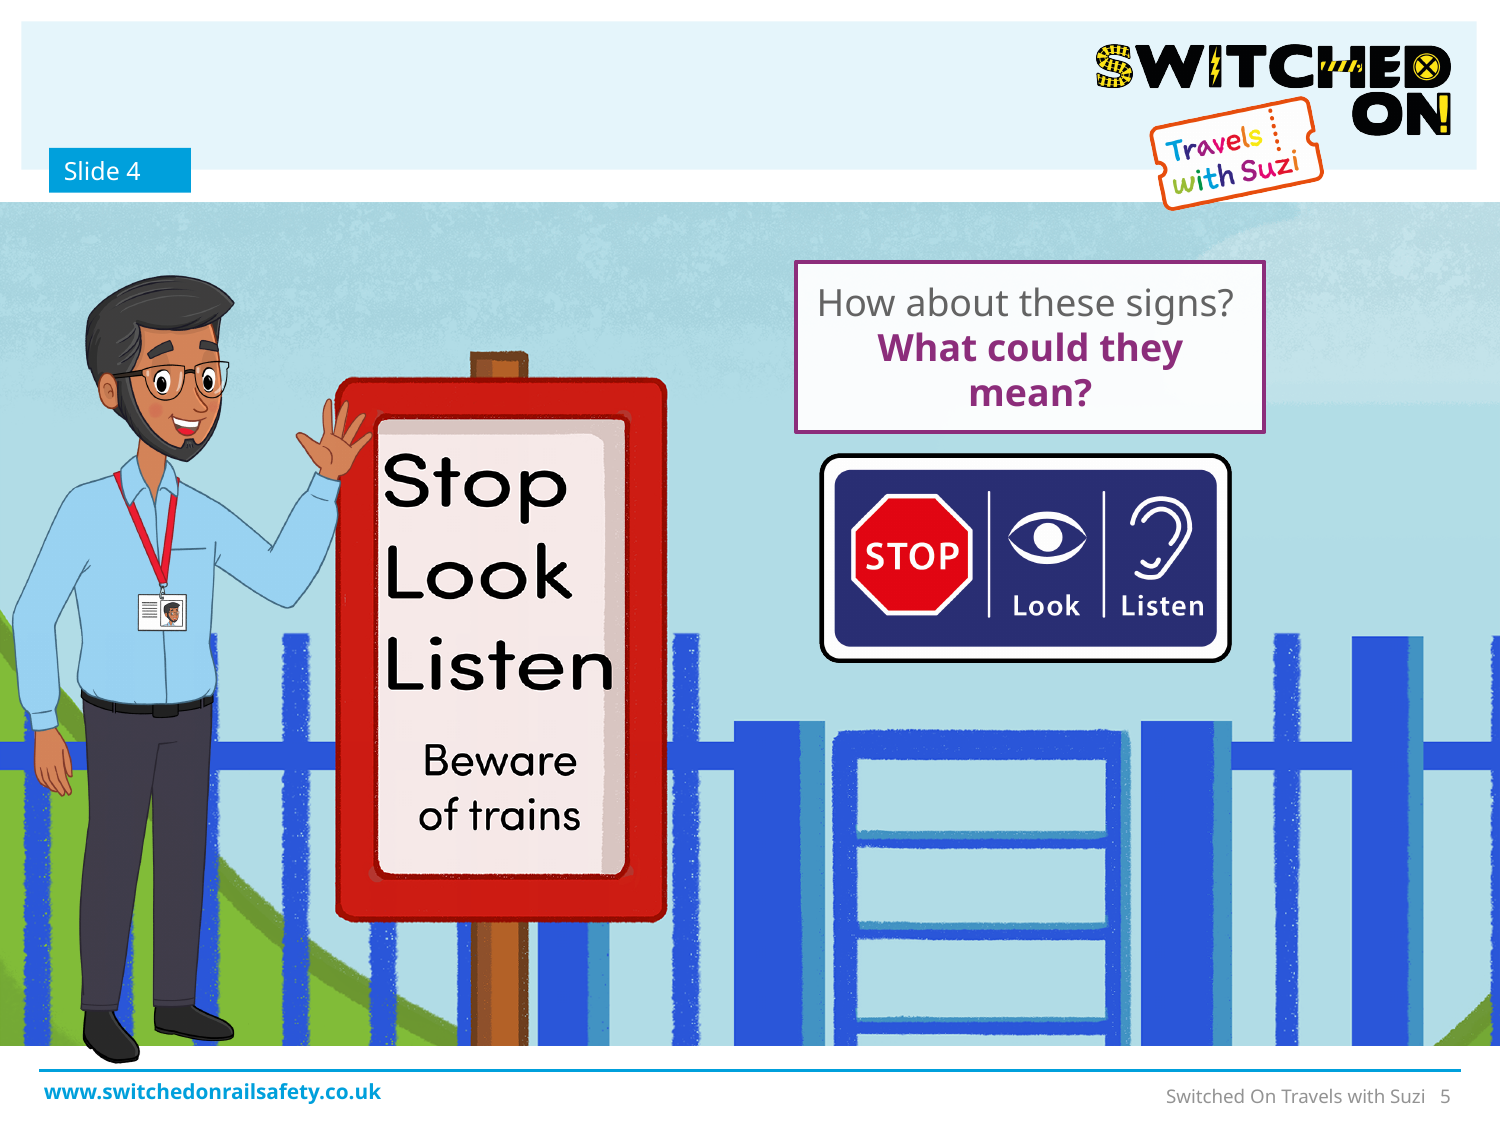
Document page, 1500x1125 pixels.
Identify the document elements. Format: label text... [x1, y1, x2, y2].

text_box Slide 4 [49, 147, 191, 193]
text_box Switched On Travels with Suzi 5 [1015, 1077, 1471, 1118]
text_box www.switchedonrailsafety.co.uk [29, 1071, 485, 1112]
picture [0, 44, 1500, 1092]
text_box [20, 20, 1478, 171]
